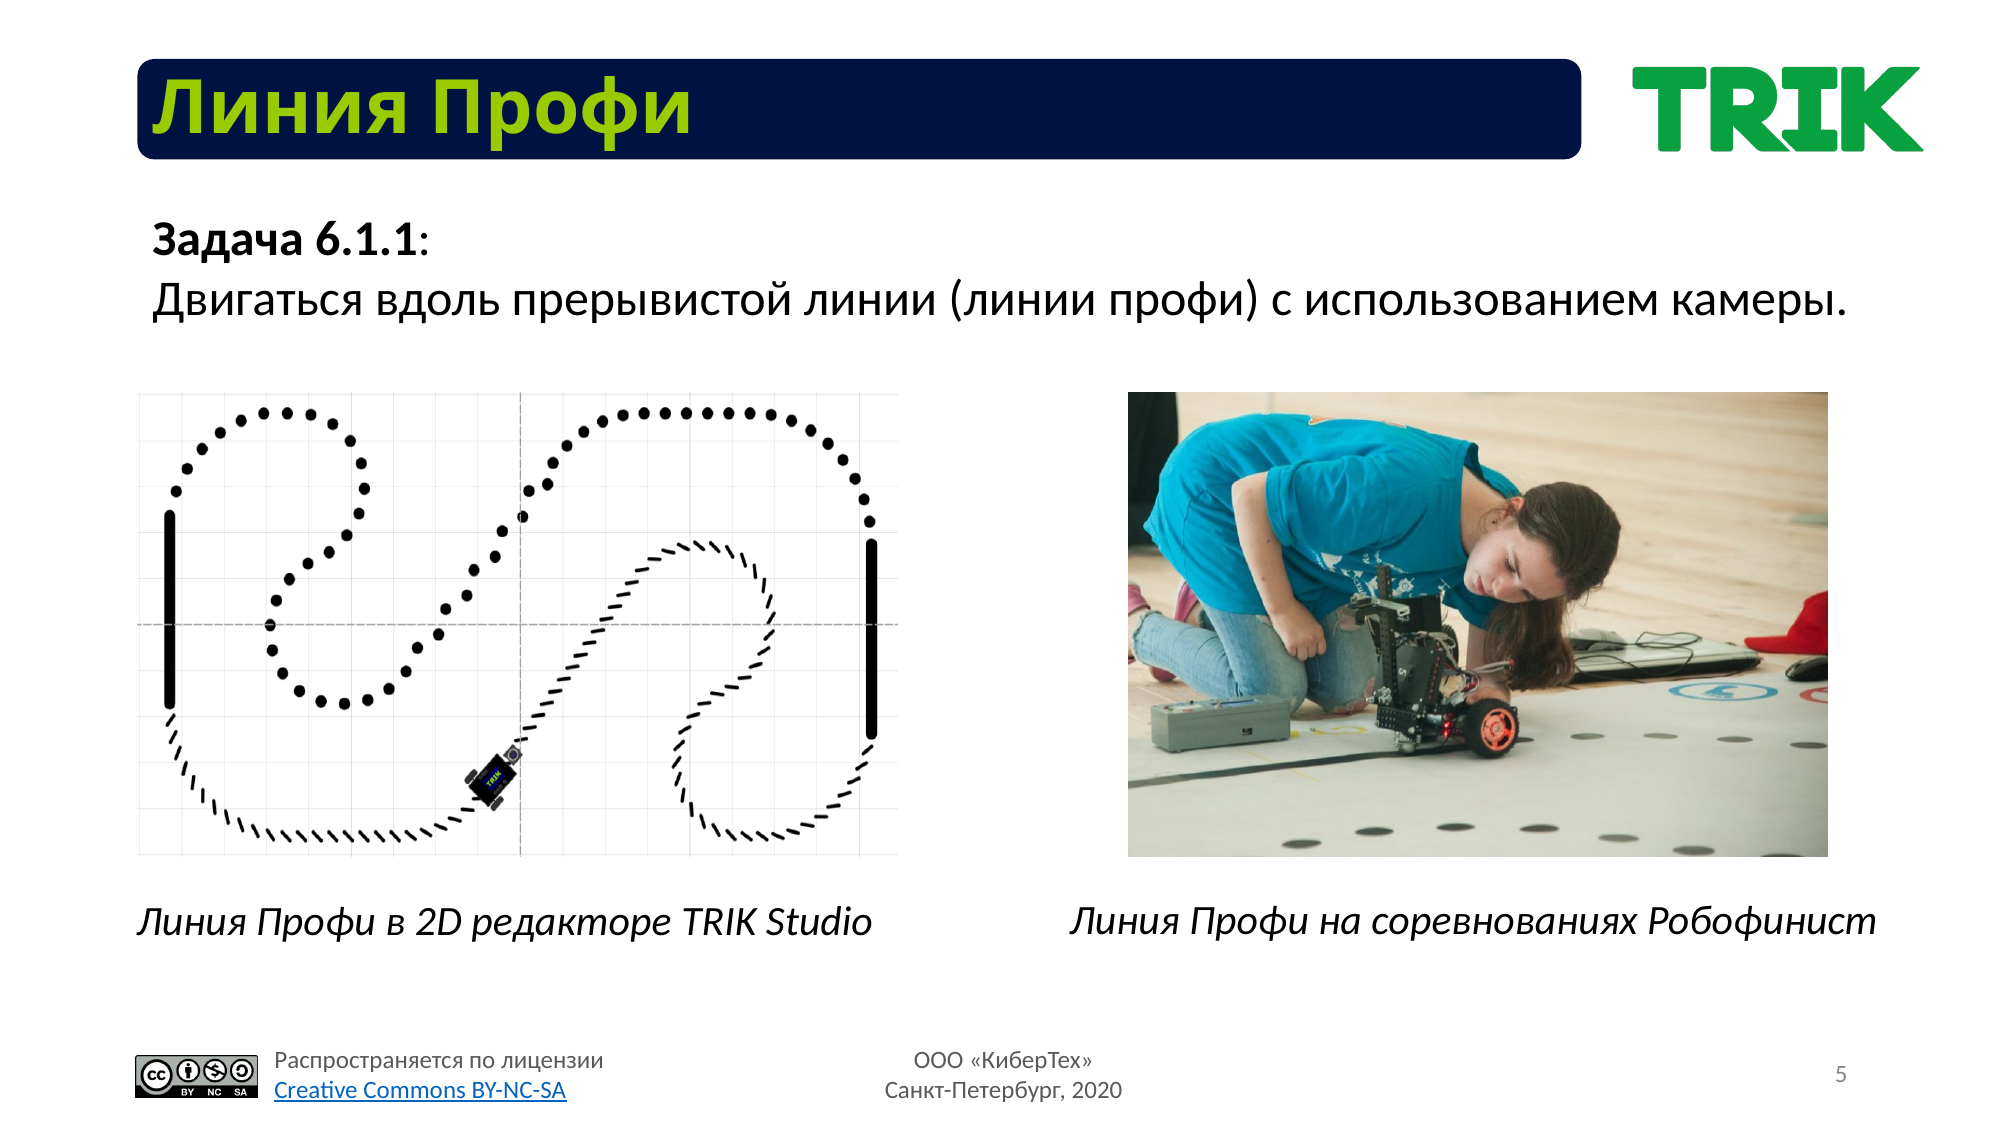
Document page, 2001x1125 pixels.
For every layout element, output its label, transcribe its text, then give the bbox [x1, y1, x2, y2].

picture [1631, 64, 1924, 154]
picture [1128, 391, 1828, 857]
title Линия Профи [137, 61, 1582, 163]
text_box Задача 6.1.1: Двигаться вдоль прерывистой линии (линии профи) с использованием камеры. [137, 197, 1883, 334]
text_box Линия Профи на соревнованиях Робофинист [1054, 885, 1902, 969]
slide_number 5 [1412, 1042, 1863, 1103]
text_box Линия Профи в 2D редакторе TRIK Studio [121, 886, 956, 970]
picture [137, 391, 898, 857]
picture [135, 1055, 258, 1098]
